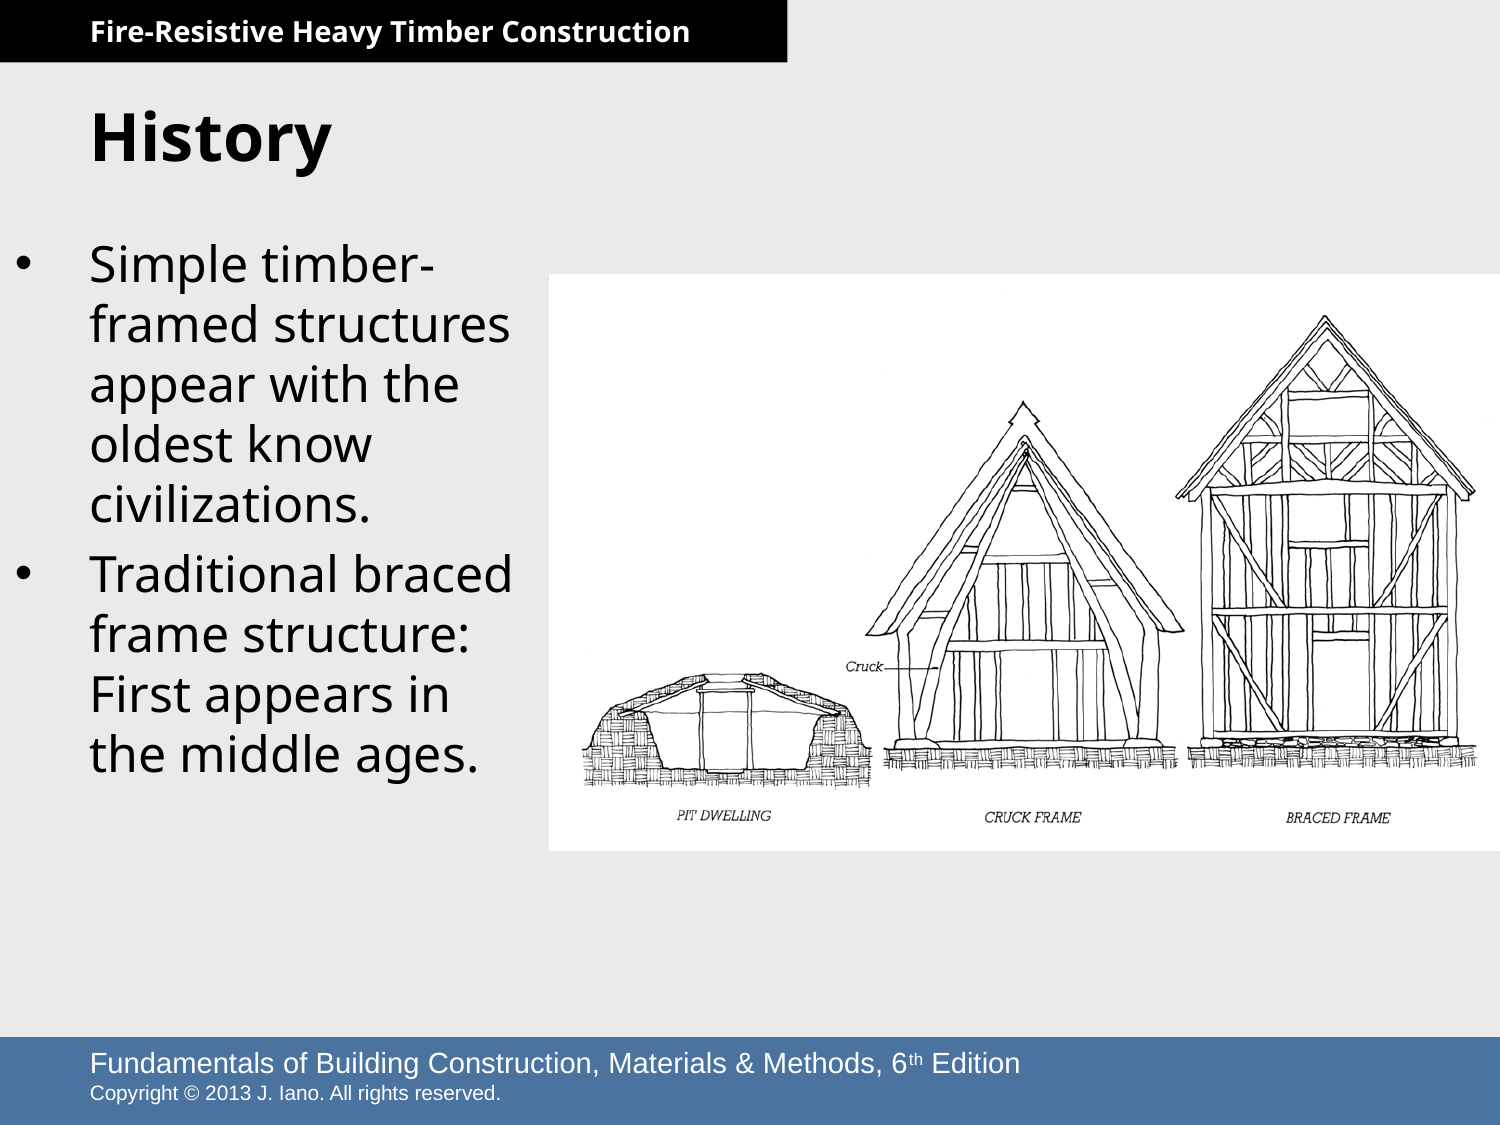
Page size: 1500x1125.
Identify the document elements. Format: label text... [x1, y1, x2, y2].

list Simple timber-framed structures appear with the oldest know civilizations. Traditional braced frame structure: First appears in the middle ages. [0, 224, 550, 919]
title History [75, 87, 1425, 184]
picture [0, 1037, 1500, 1125]
picture [549, 274, 1500, 851]
